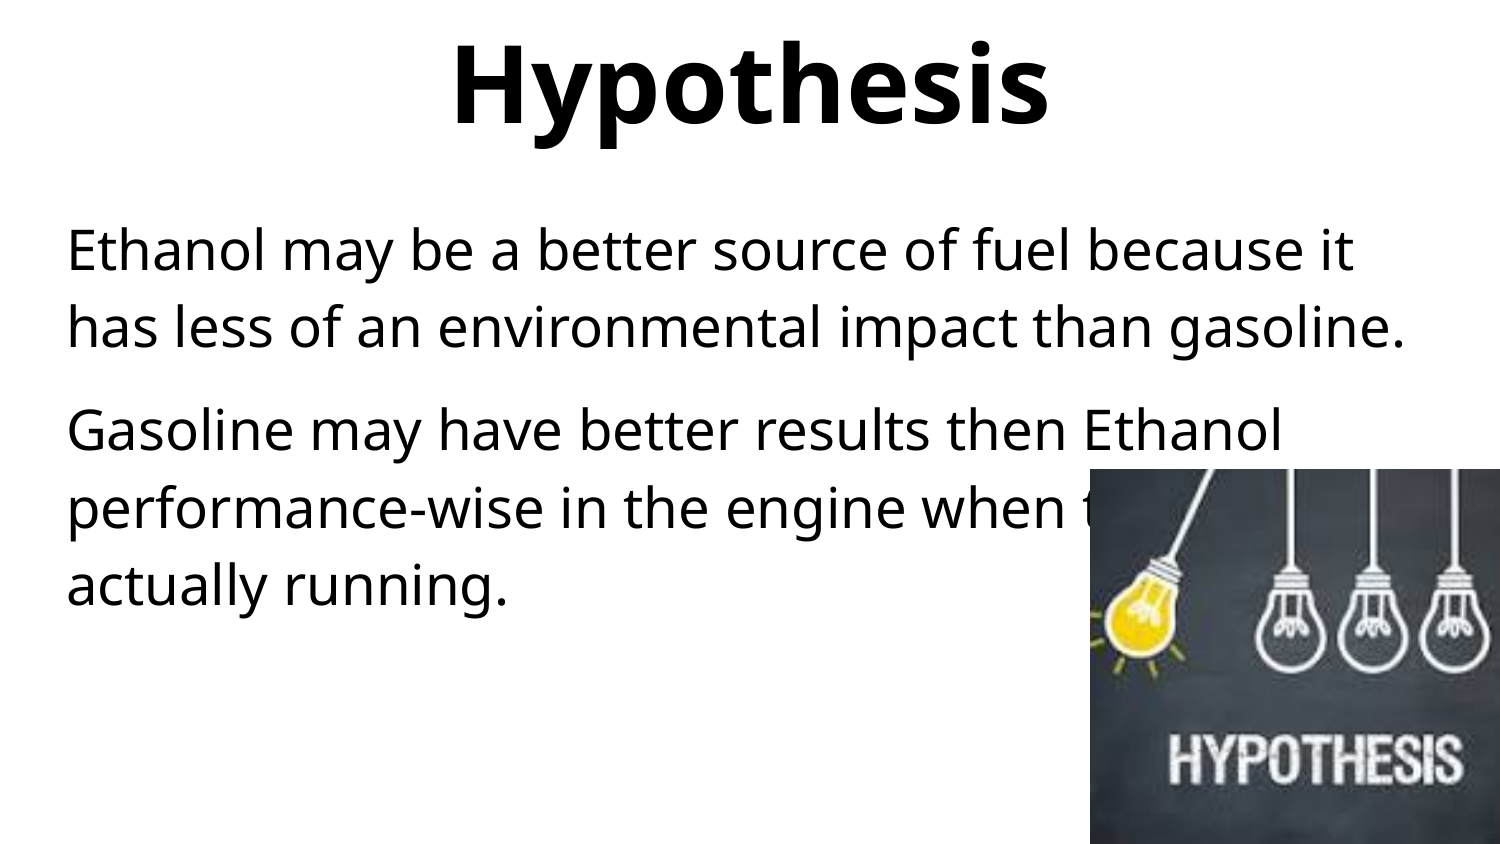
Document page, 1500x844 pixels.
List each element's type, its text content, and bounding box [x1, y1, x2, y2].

list Ethanol may be a better source of fuel because it has less of an environmental impact than gasoline. Gasoline may have better results then Ethanol performance-wise in the engine when the car is actually running. [51, 189, 1449, 750]
title Hypothesis [51, 0, 1449, 94]
picture [1090, 469, 1500, 844]
